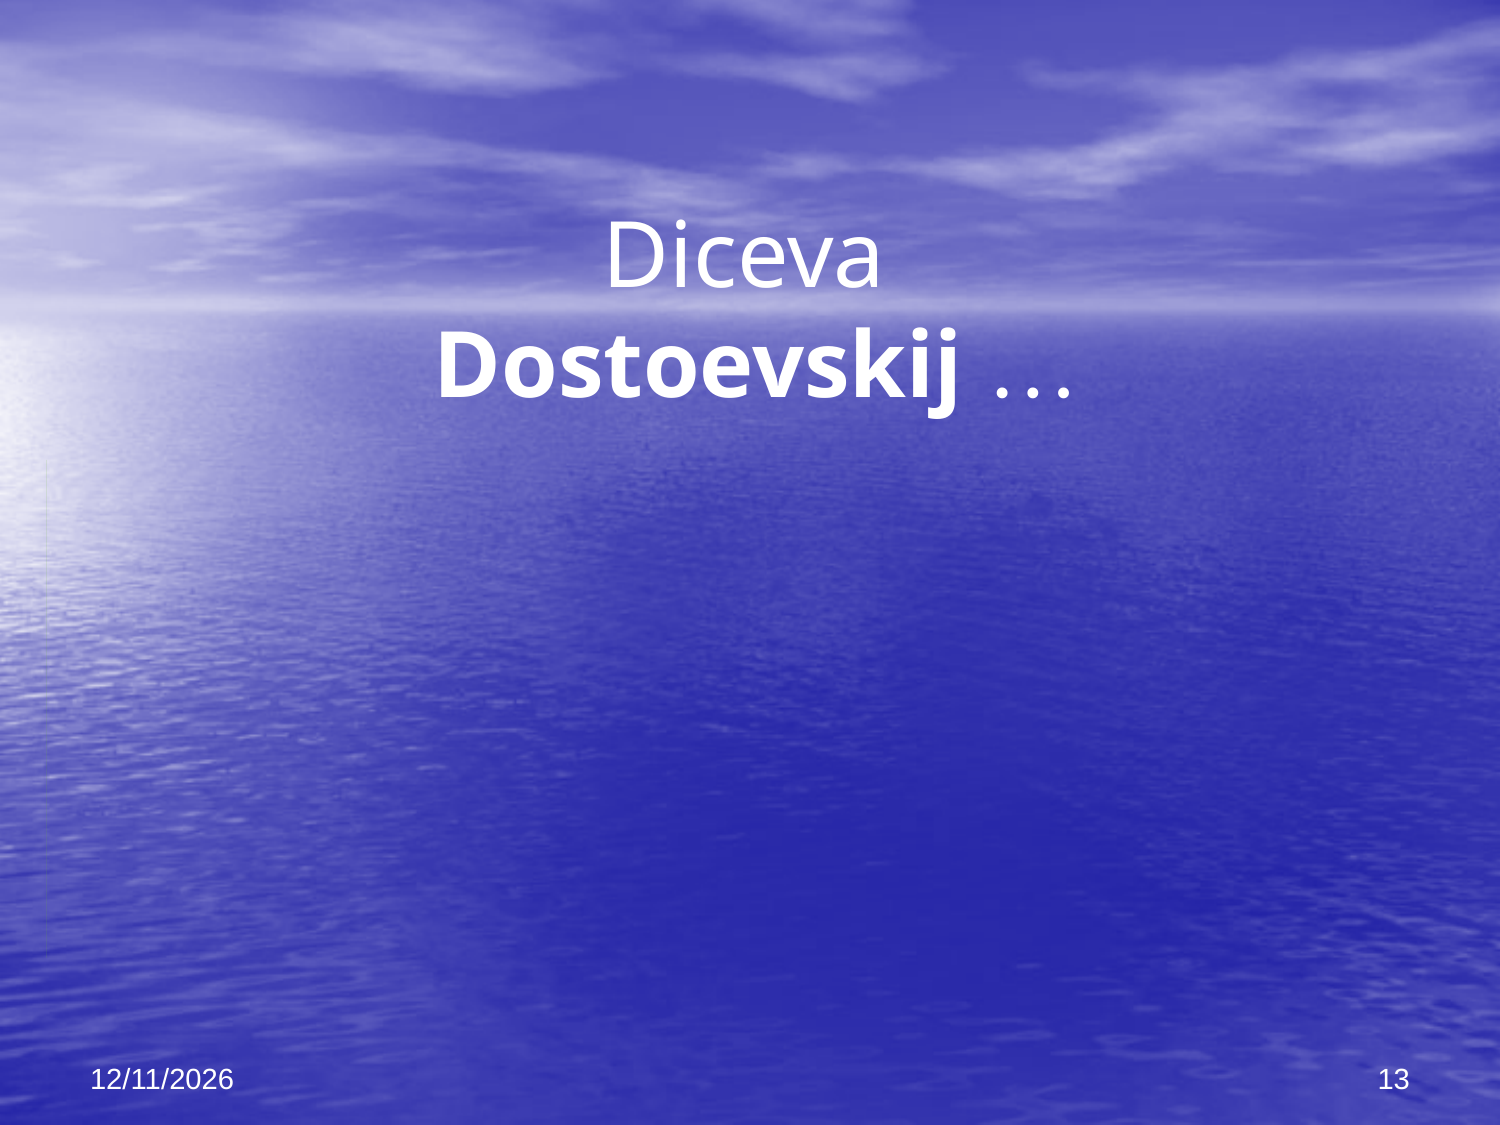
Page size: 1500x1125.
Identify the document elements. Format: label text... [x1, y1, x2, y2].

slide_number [74, 1038, 426, 1103]
text_box [62, 762, 1413, 1038]
text_box Diceva Dostoevskij … [112, 0, 1400, 613]
slide_number 13 [1074, 1024, 1426, 1103]
